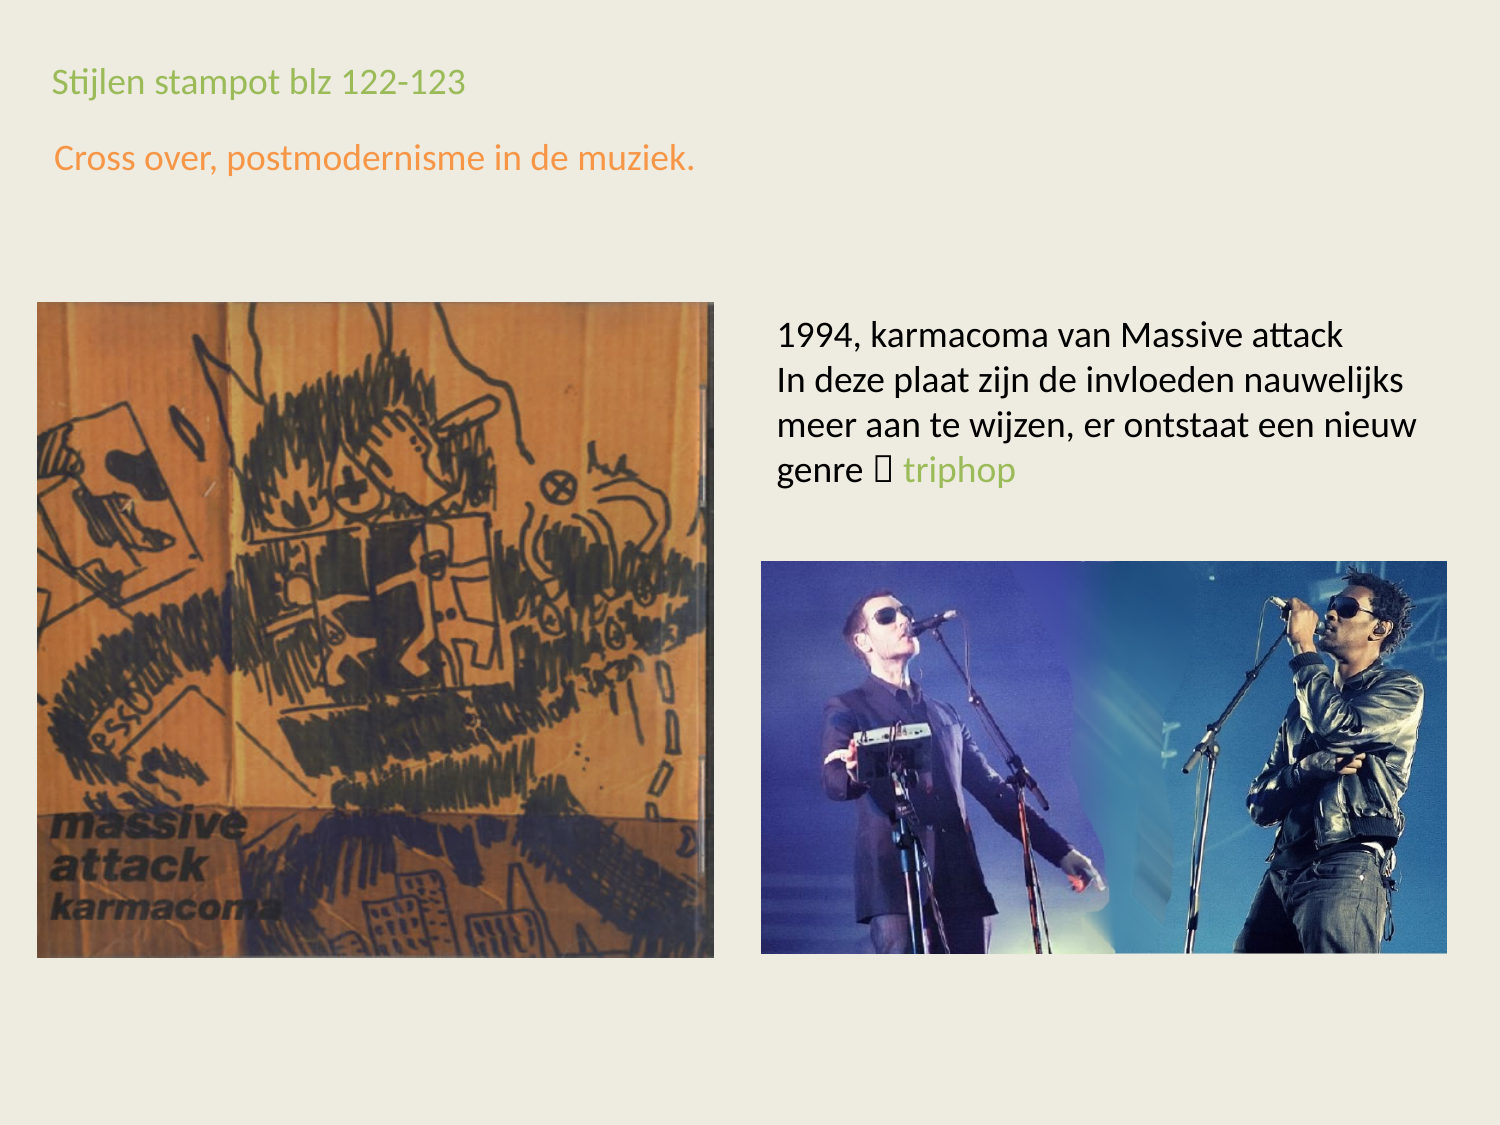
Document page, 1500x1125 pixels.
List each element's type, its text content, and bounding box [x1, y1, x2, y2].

picture [761, 561, 1448, 955]
text_box Stijlen stampot blz 122-123 [36, 49, 1089, 155]
text_box 1994, karmacoma van Massive attack In deze plaat zijn de invloeden nauwelijks meer aan te wijzen, er ontstaat een nieuw genre  triphop [761, 302, 1447, 498]
picture [36, 302, 714, 958]
text_box Cross over, postmodernisme in de muziek. [39, 155, 1022, 185]
